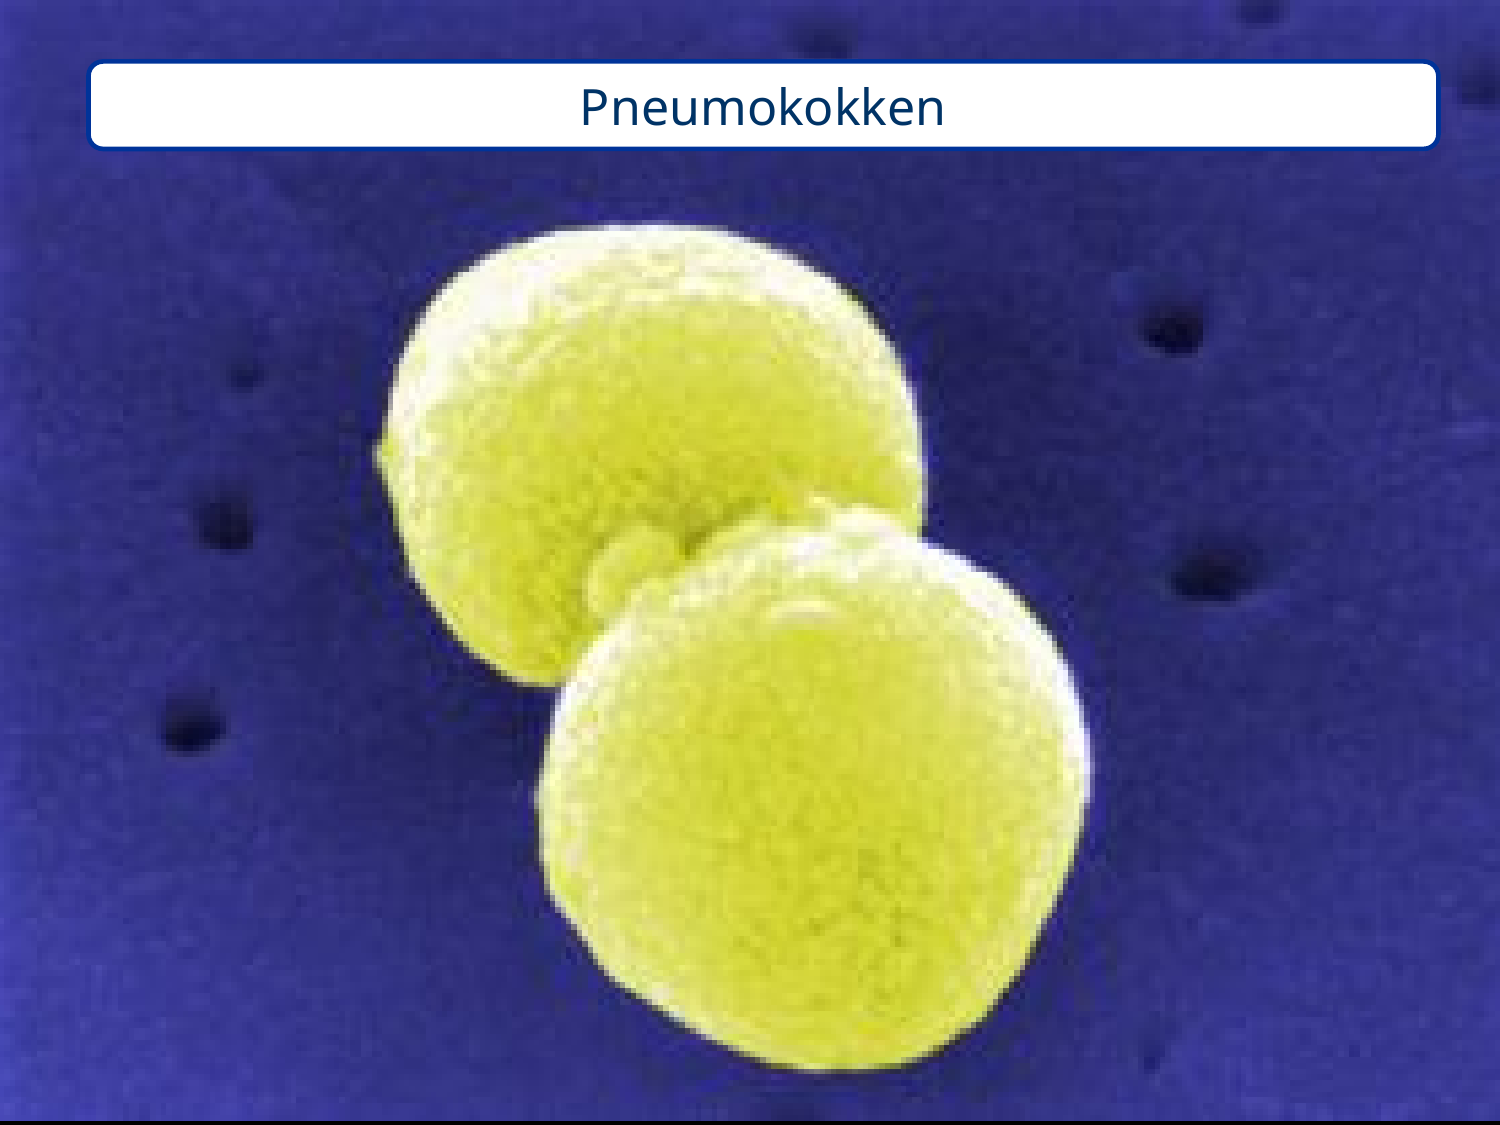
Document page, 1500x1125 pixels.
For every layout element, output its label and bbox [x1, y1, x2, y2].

list [0, 0, 1500, 1121]
